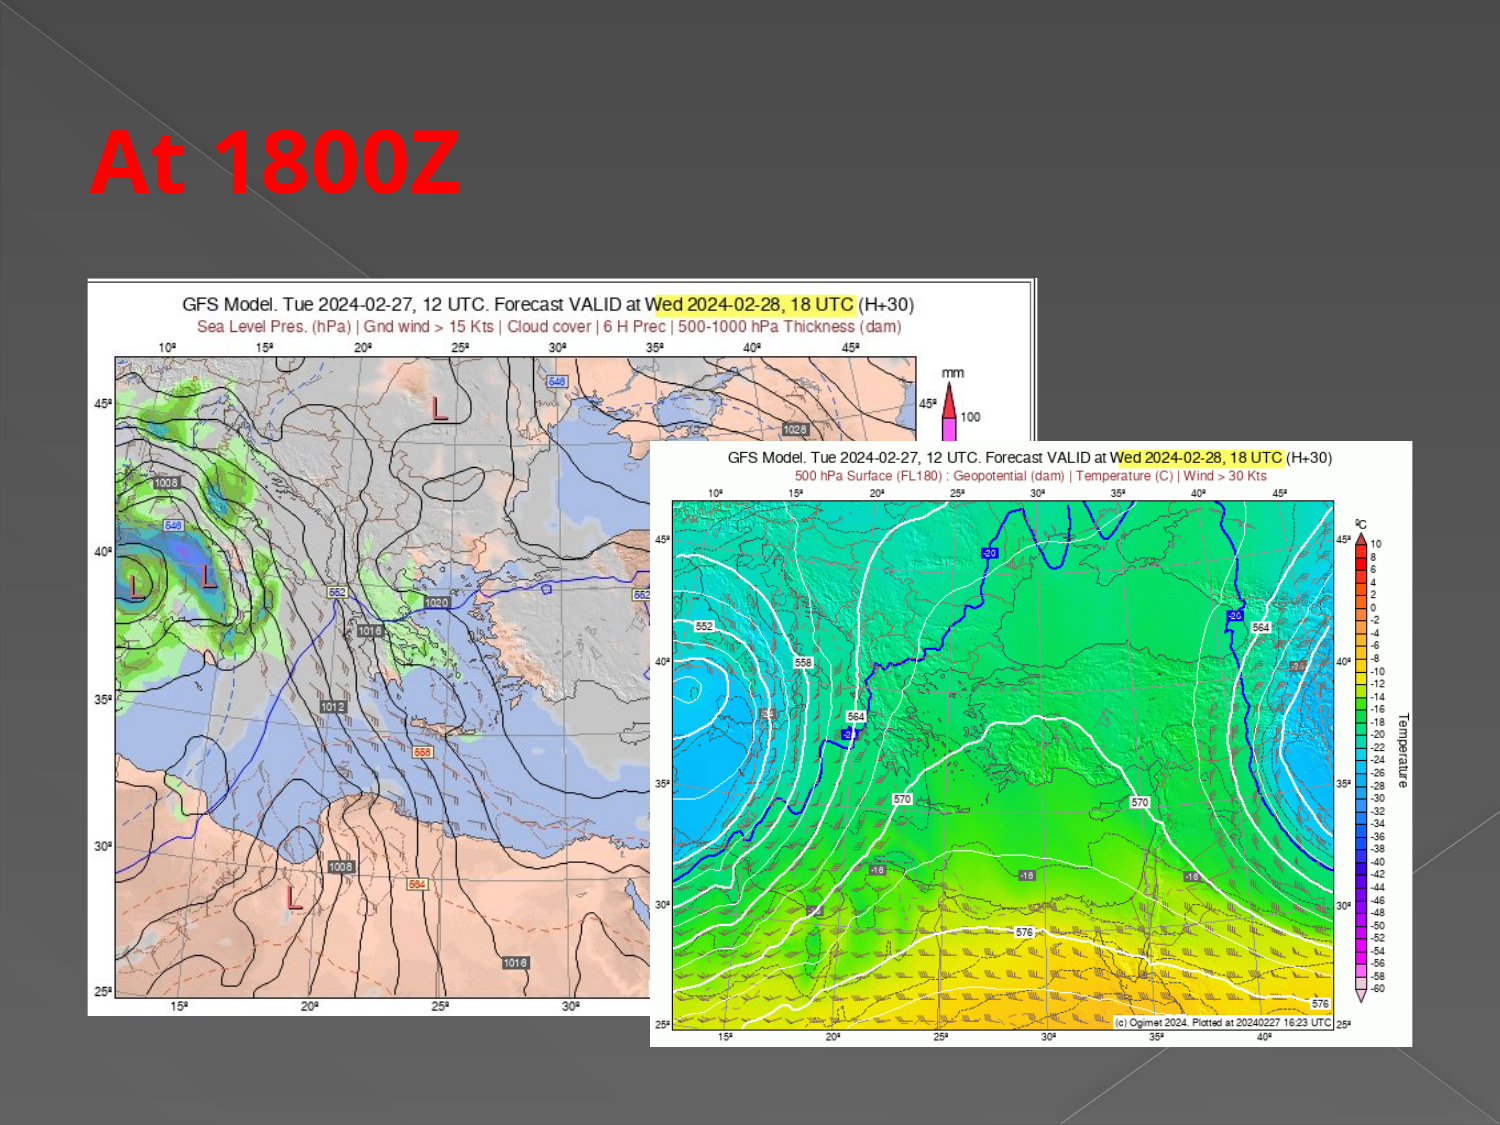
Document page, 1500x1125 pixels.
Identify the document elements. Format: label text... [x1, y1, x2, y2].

picture [87, 278, 1413, 1047]
title At 1800Z [75, 43, 1425, 274]
